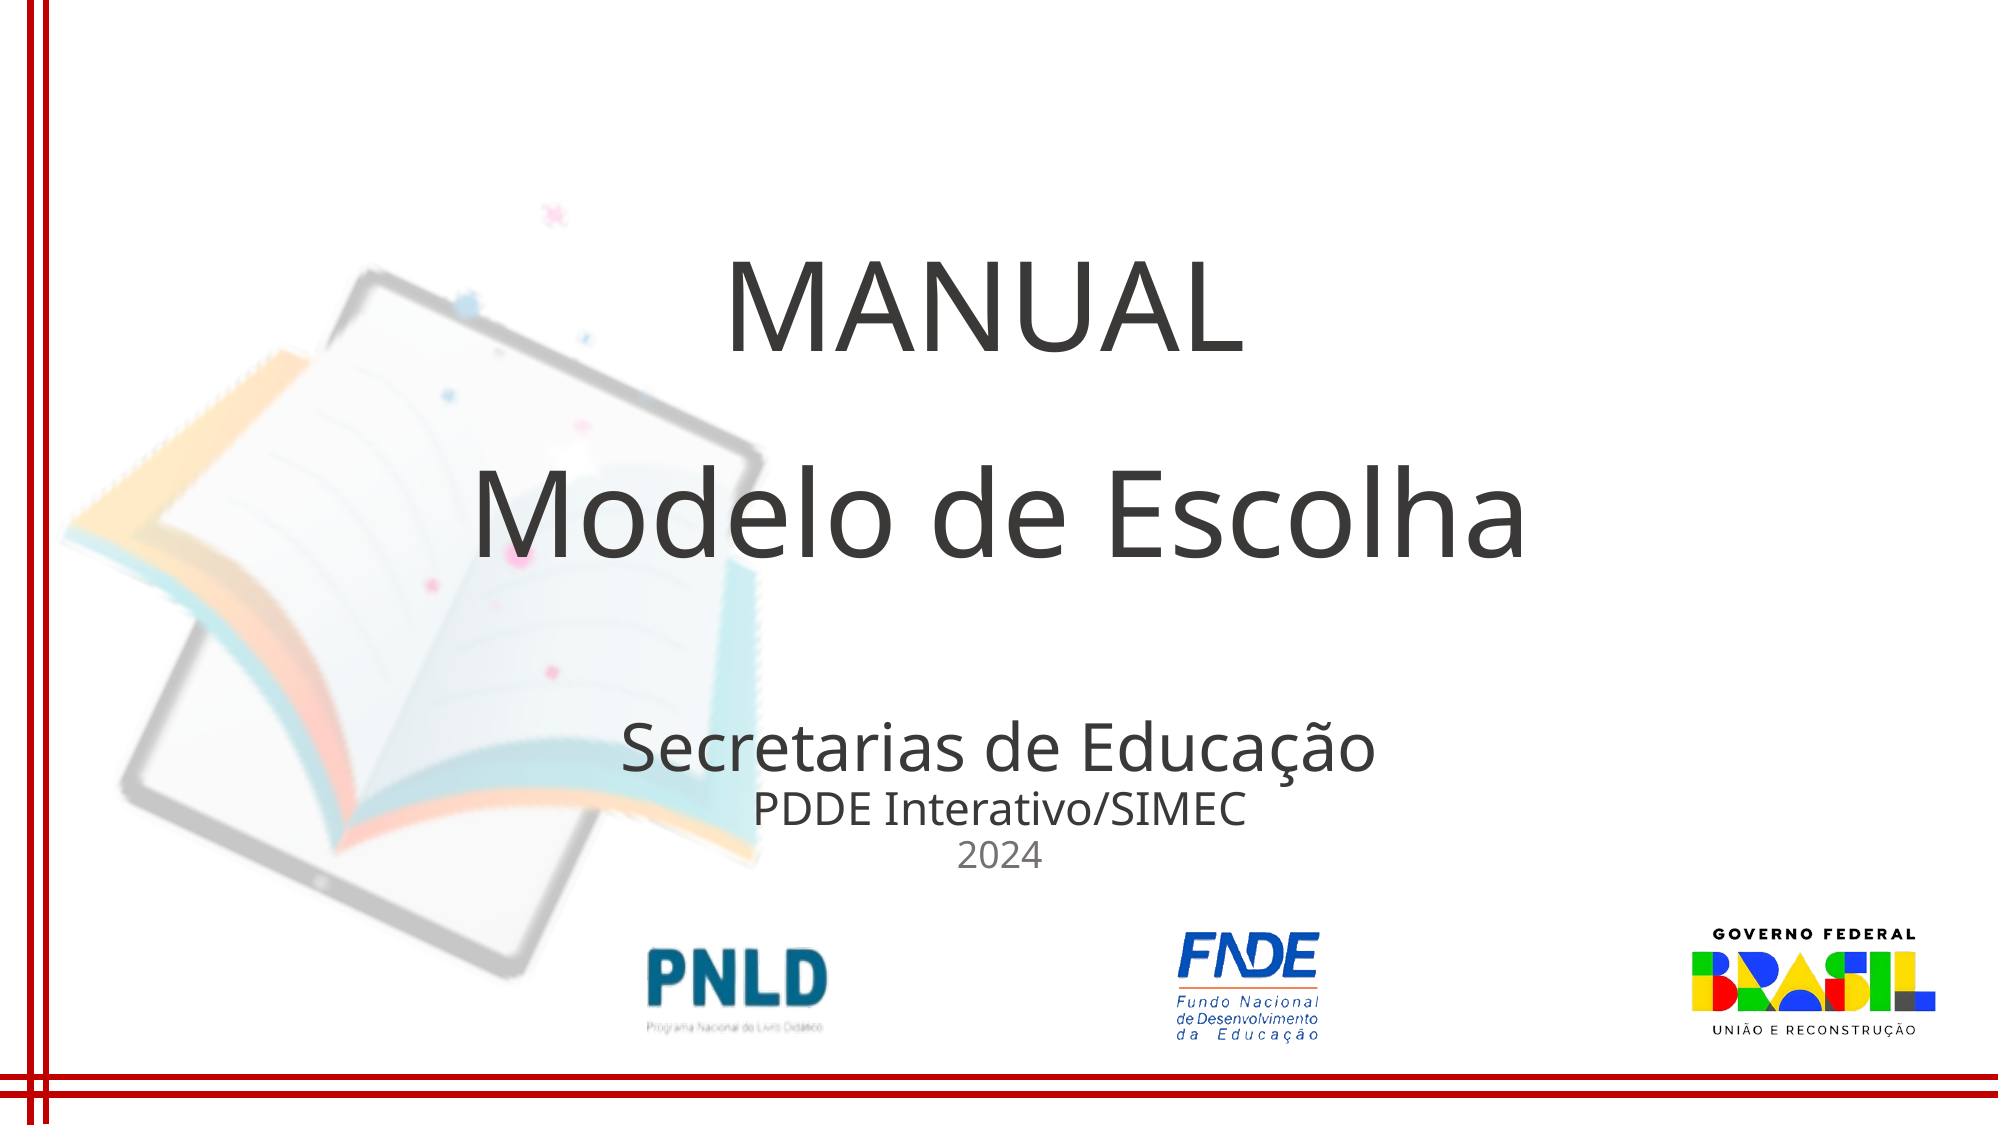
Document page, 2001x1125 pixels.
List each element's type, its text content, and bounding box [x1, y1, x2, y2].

picture [1093, 921, 1407, 1048]
text_box Modelo de Escolha Secretarias de Educação PDDE Interativo/SIMEC 2024 [928, 733, 1863, 952]
picture [1656, 872, 1970, 1082]
text_box MANUAL [987, 360, 1416, 521]
picture [0, 113, 928, 1058]
